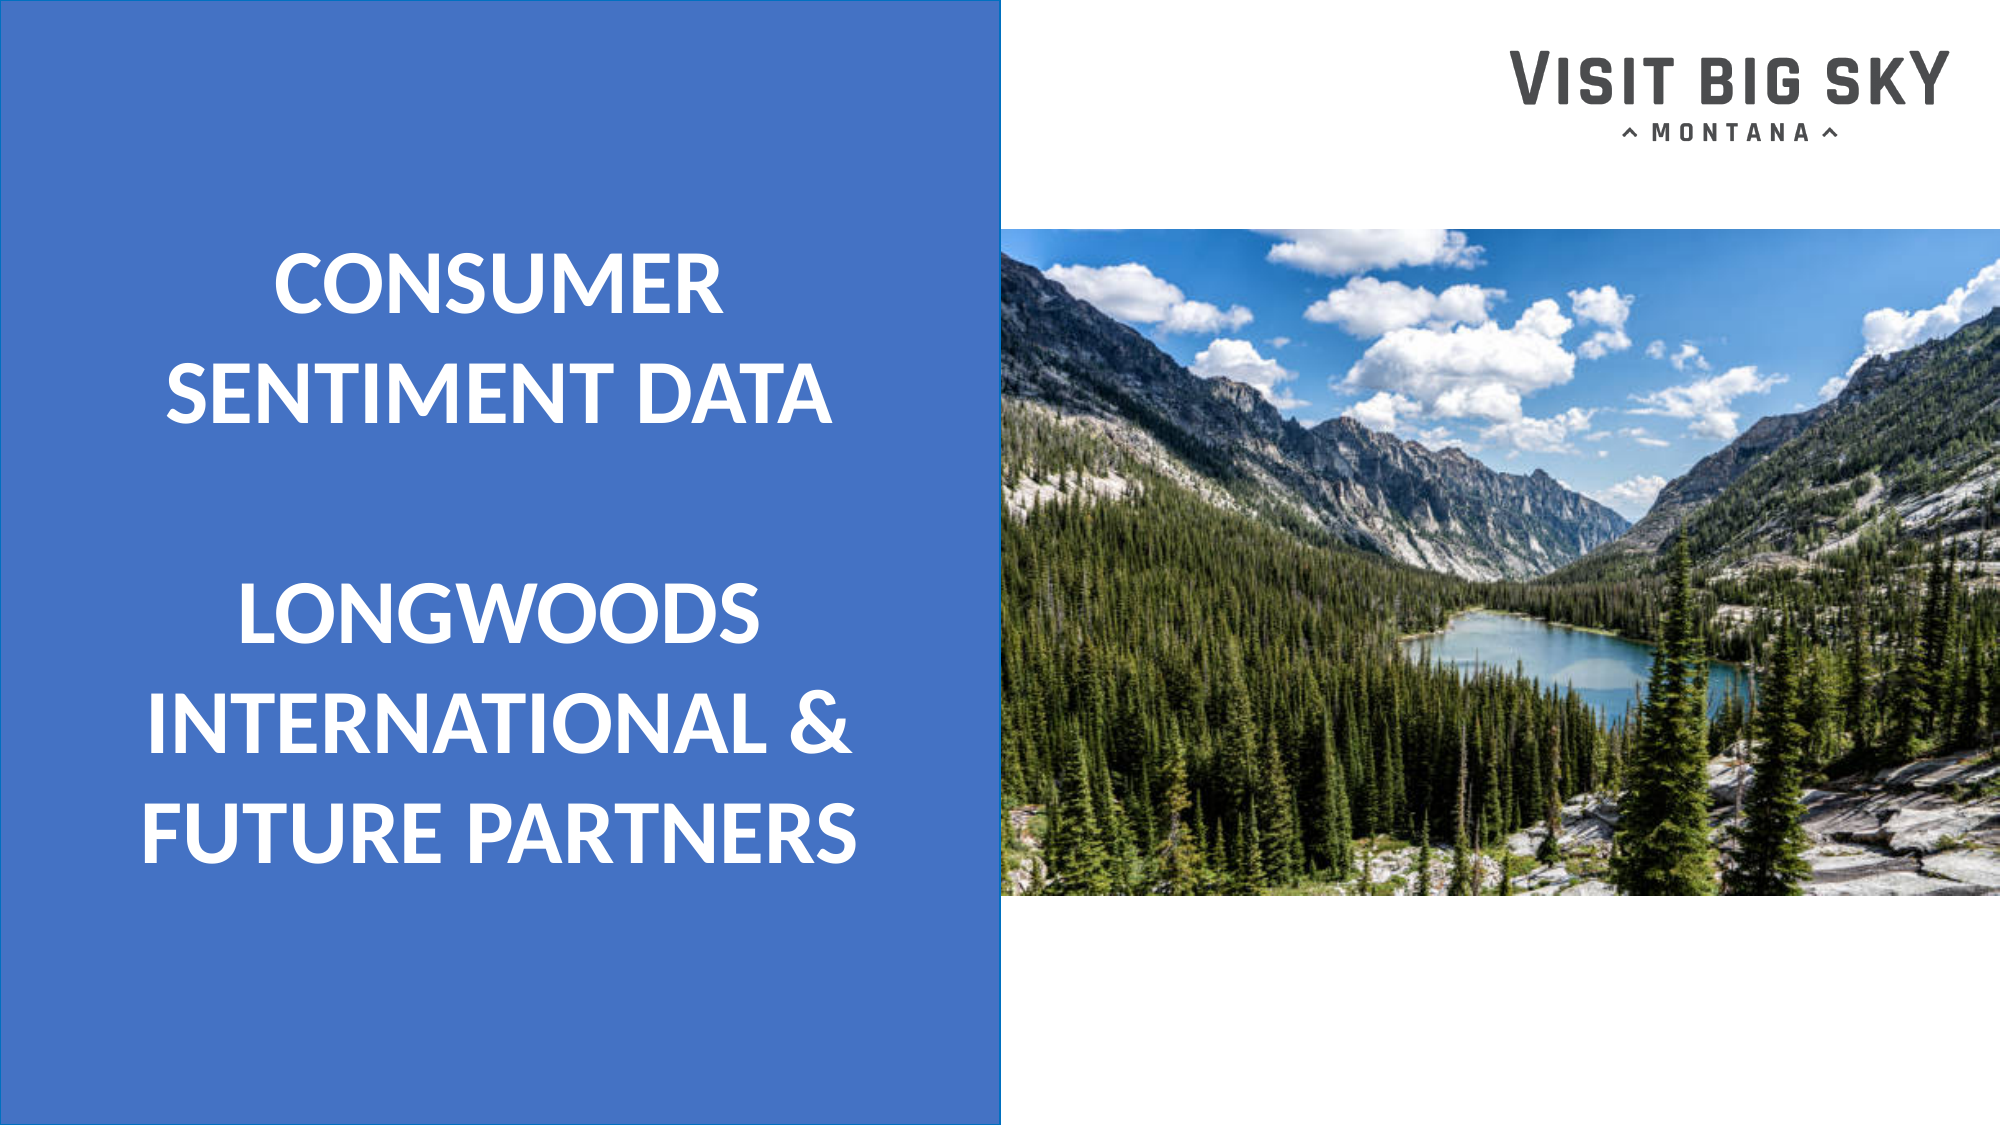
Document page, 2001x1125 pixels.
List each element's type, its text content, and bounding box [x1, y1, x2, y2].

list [999, 229, 2000, 896]
text_box CONSUMER SENTIMENT DATA LONGWOODS INTERNATIONAL & FUTURE PARTNERS [68, 214, 932, 889]
picture [1499, 40, 1960, 150]
text_box [0, 0, 1001, 1125]
